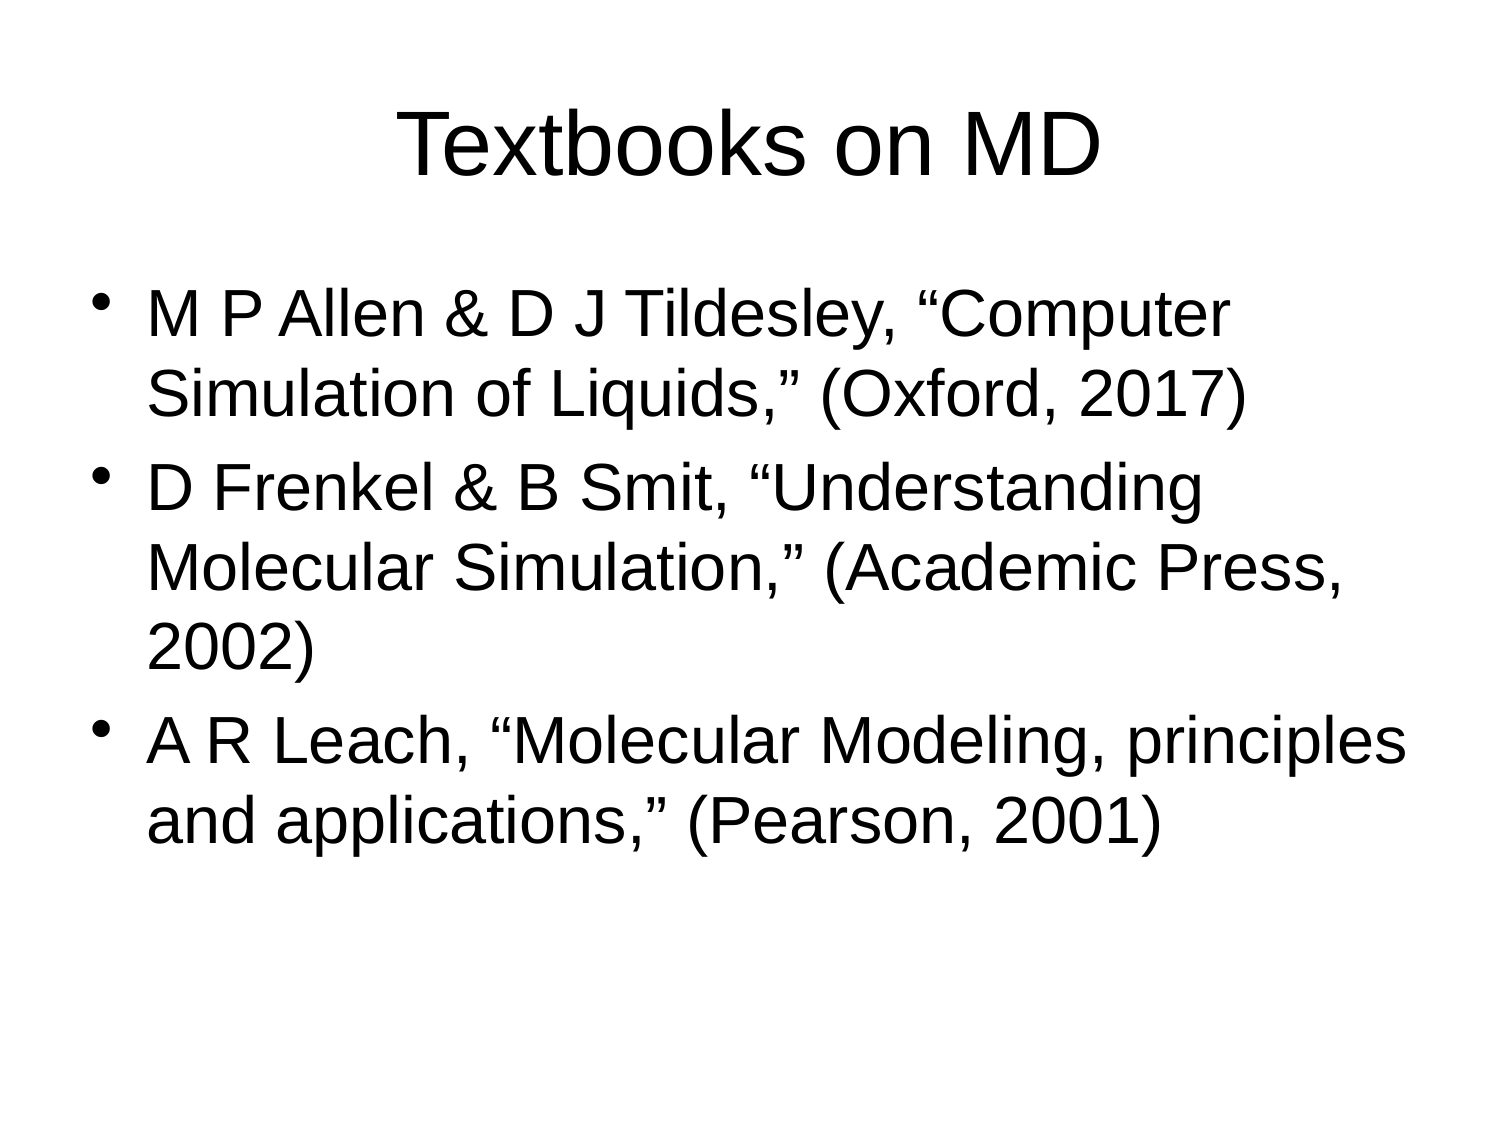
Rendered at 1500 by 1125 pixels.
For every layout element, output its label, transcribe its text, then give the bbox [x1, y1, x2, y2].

list M P Allen & D J Tildesley, “Computer Simulation of Liquids,” (Oxford, 2017) D Frenkel & B Smit, “Understanding Molecular Simulation,” (Academic Press, 2002) A R Leach, “Molecular Modeling, principles and applications,” (Pearson, 2001) [75, 262, 1425, 1005]
title Textbooks on MD [75, 45, 1425, 233]
